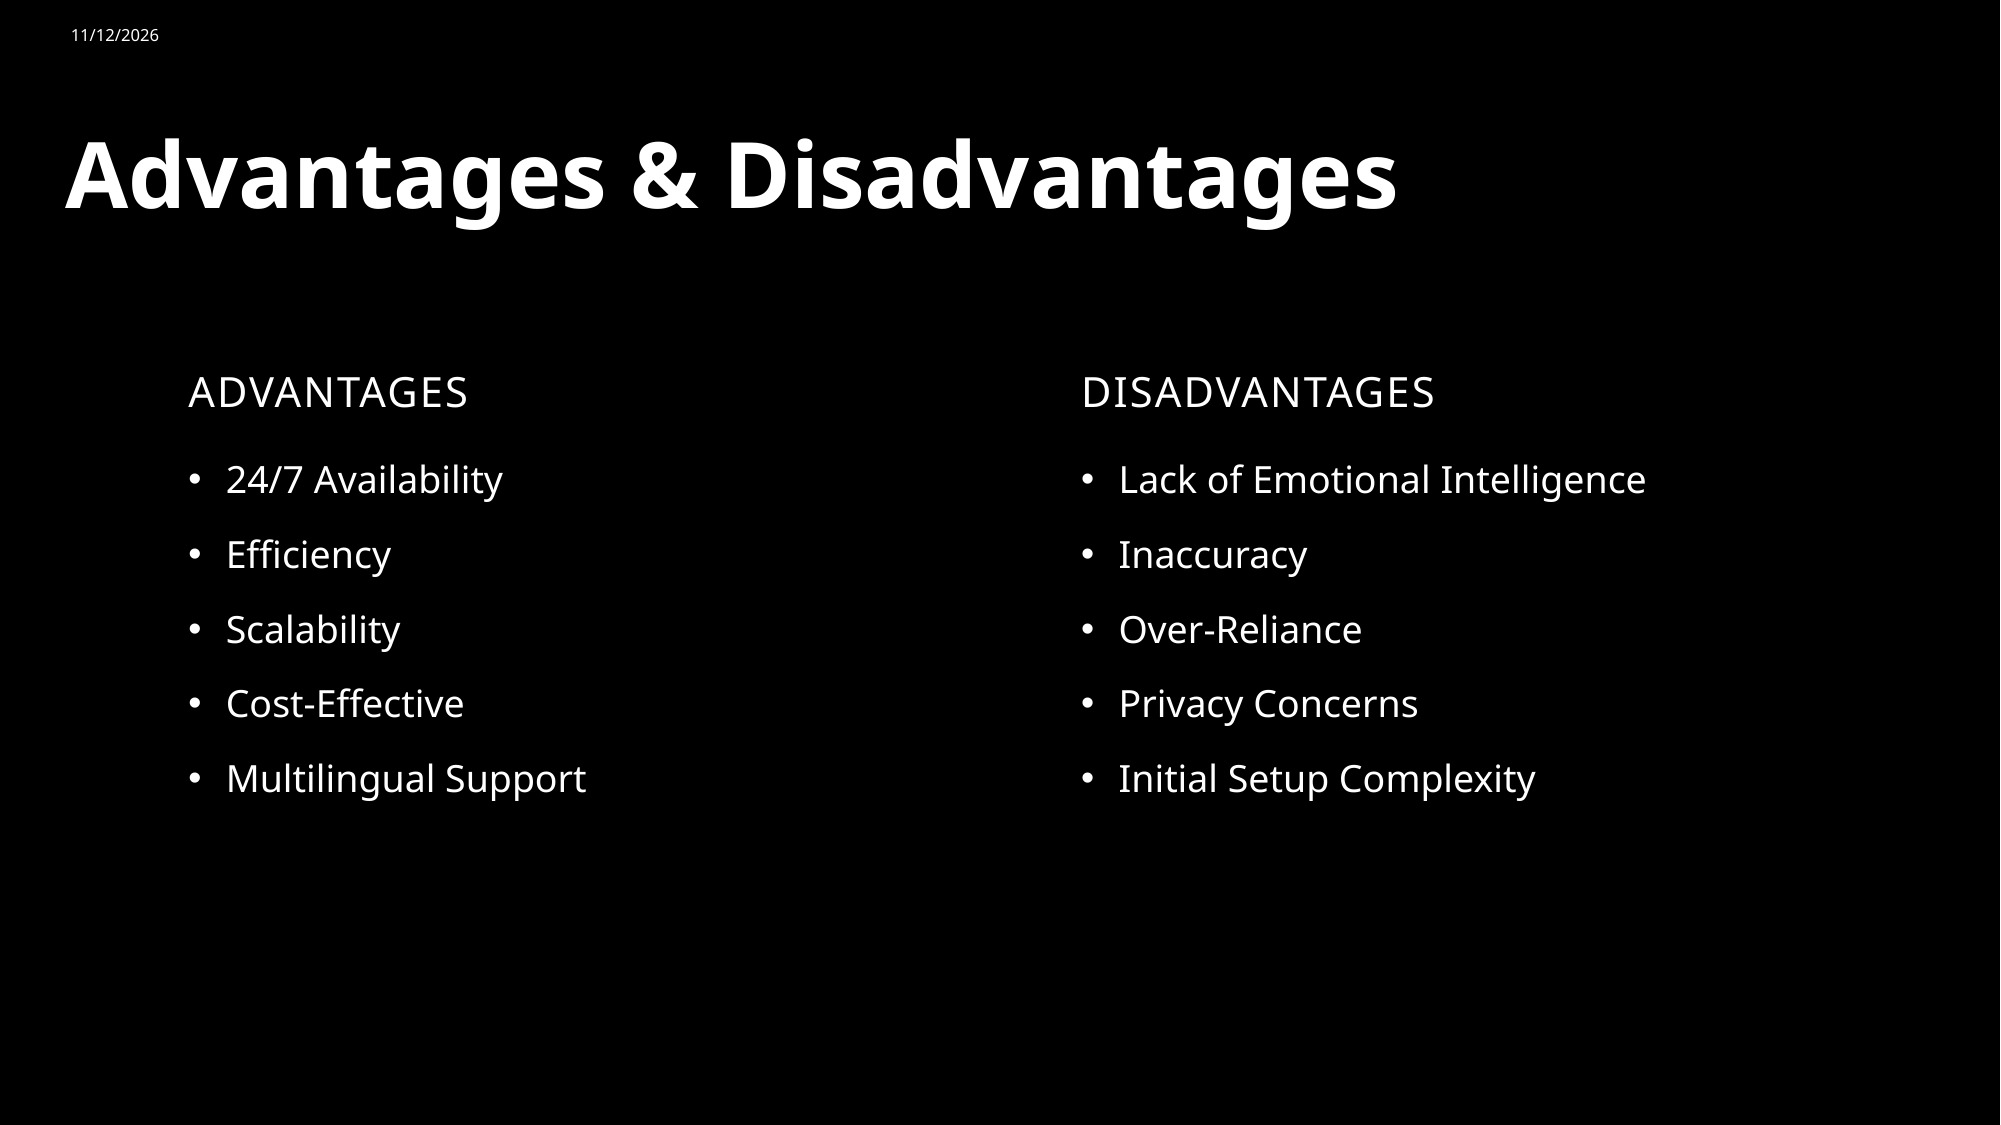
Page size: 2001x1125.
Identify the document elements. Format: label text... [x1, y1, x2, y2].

list Disadvantages [1066, 290, 1816, 424]
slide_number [55, 10, 506, 63]
list Advantages [173, 290, 924, 424]
list 24/7 Availability Efficiency Scalability Cost-Effective Multilingual Support [173, 439, 924, 1015]
list Lack of Emotional Intelligence Inaccuracy Over-Reliance Privacy Concerns Initial Setup Complexity [1066, 439, 1816, 1015]
title Advantages & Disadvantages [50, 122, 1816, 291]
